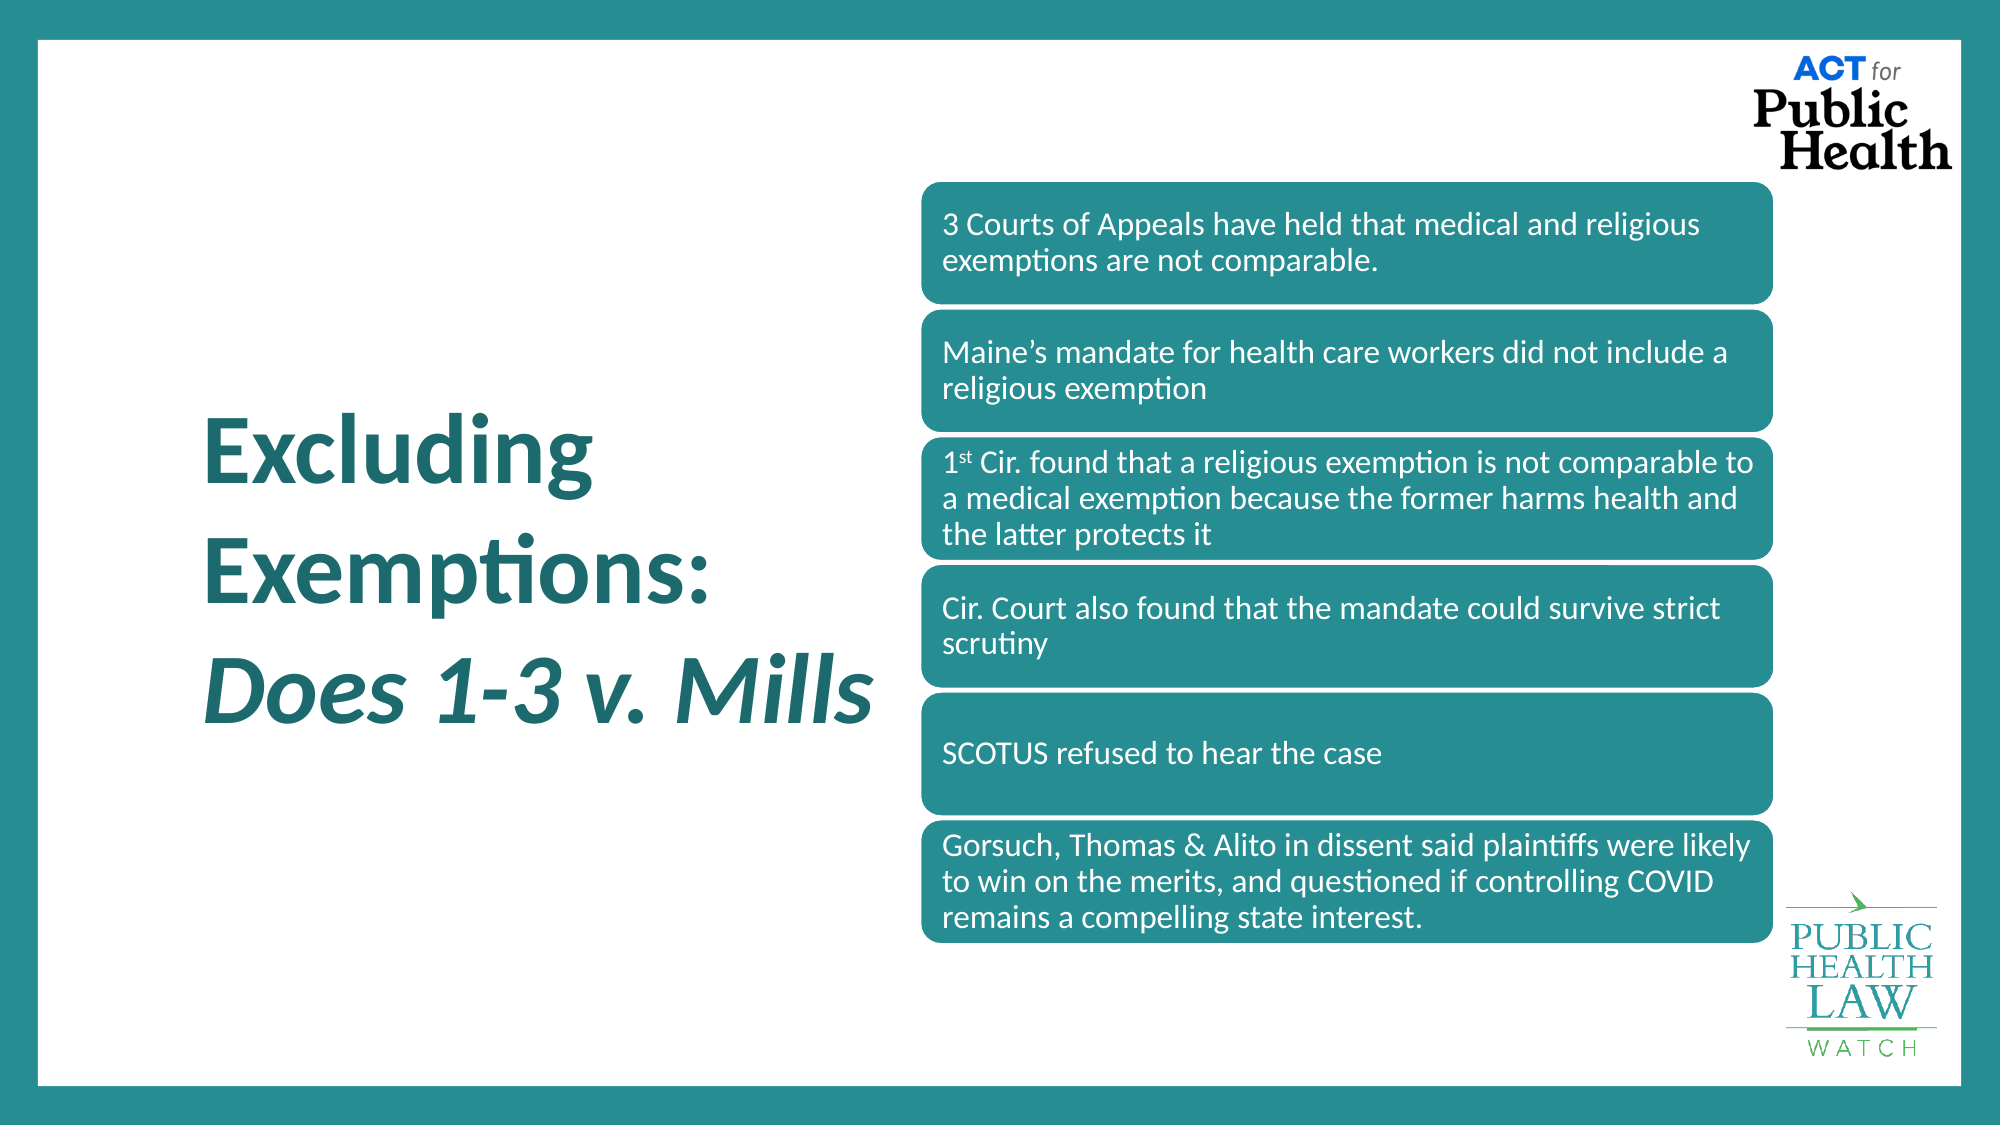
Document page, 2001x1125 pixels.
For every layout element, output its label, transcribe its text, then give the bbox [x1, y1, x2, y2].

picture [1786, 891, 1937, 1067]
title Excluding Exemptions: Does 1-3 v. Mills [187, 179, 903, 991]
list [919, 179, 1776, 946]
picture [1750, 9, 1957, 216]
